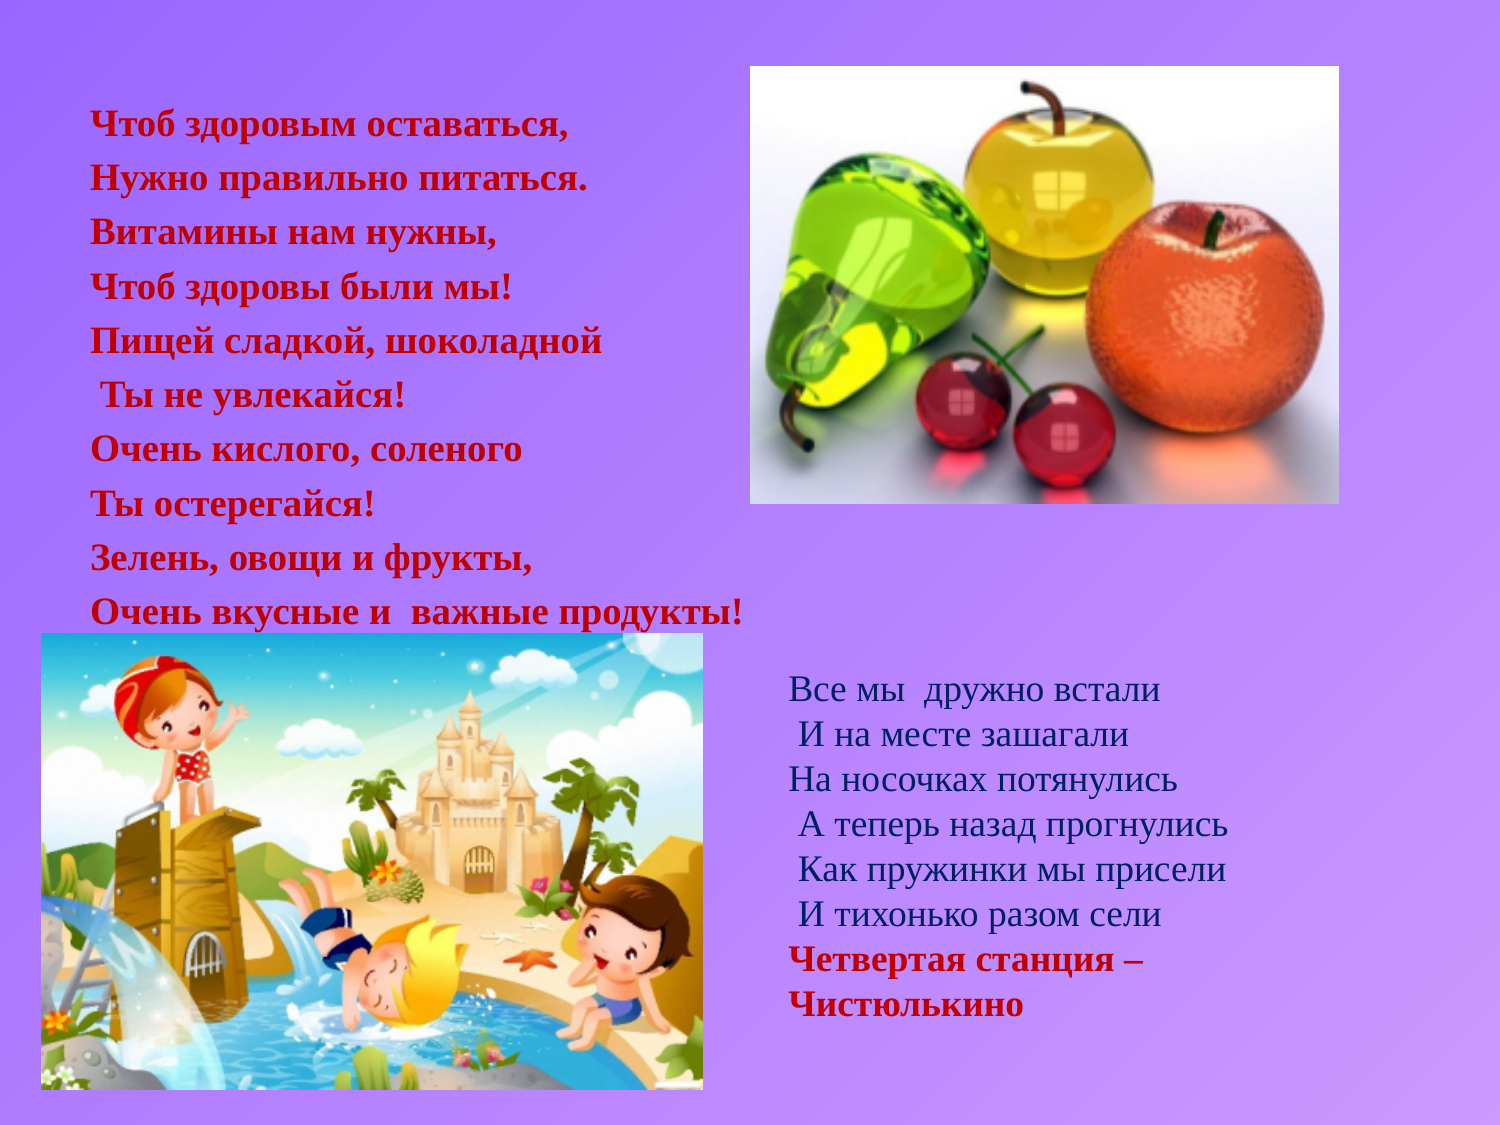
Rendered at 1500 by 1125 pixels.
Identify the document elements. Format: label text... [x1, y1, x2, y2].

picture [41, 633, 703, 1091]
picture [749, 66, 1339, 504]
text_box Все мы дружно встали И на месте зашагали На носочках потянулись А теперь назад прогнулись Как пружинки мы присели И тихонько разом сели Четвертая станция – Чистюлькино [773, 656, 1436, 1032]
list Чтоб здоровым оставаться, Нужно правильно питаться. Витамины нам нужны, Чтоб здоровы были мы! Пищей сладкой, шоколадной Ты не увлекайся! Очень кислого, соленого Ты остерегайся! Зелень, овощи и фрукты, Очень вкусные и важные продукты! [75, 90, 928, 646]
